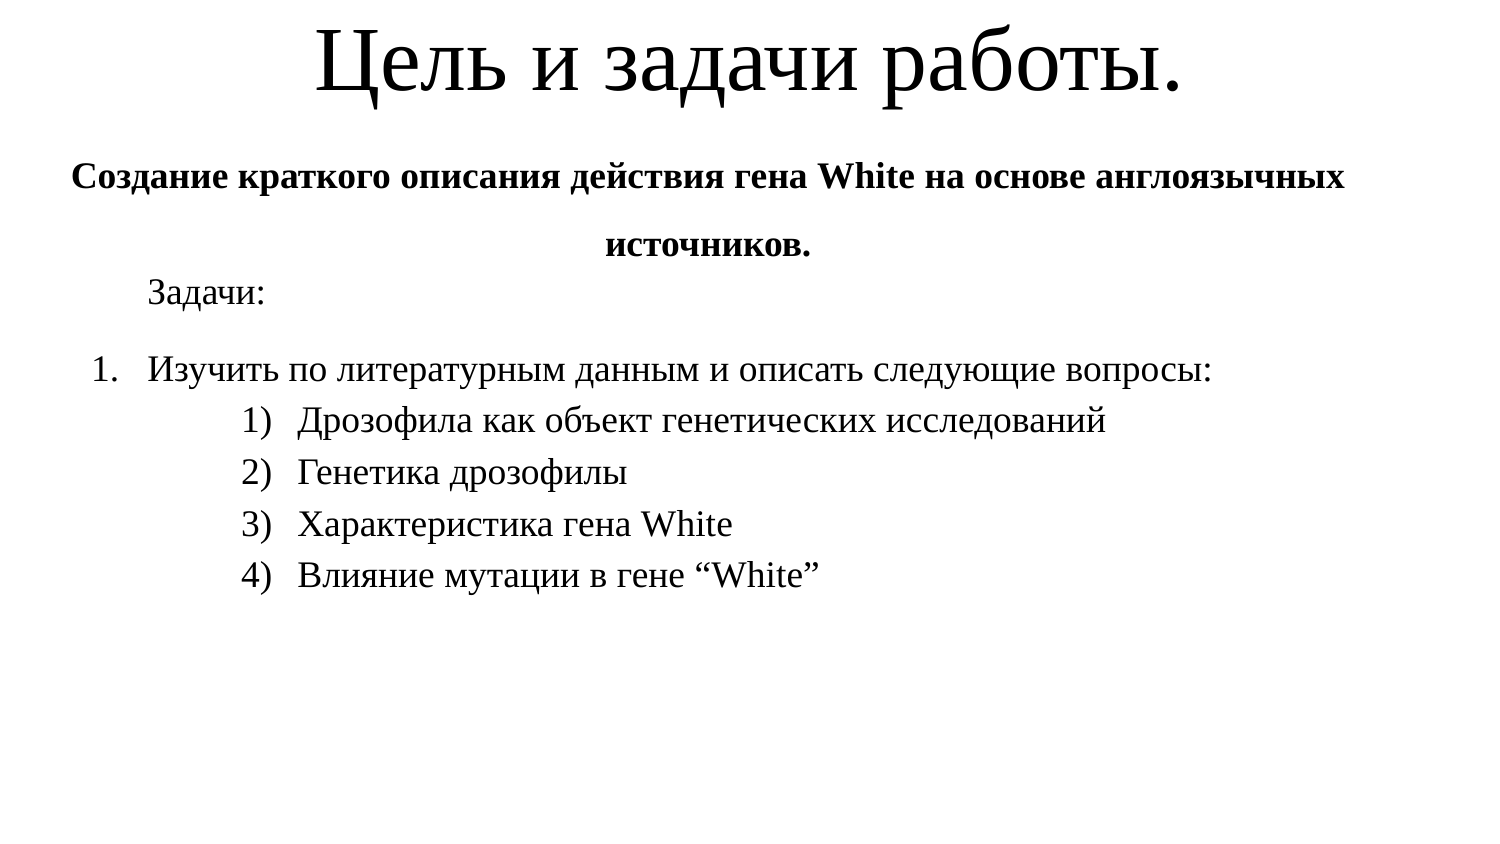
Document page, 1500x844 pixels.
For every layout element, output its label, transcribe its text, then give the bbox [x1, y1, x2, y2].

text_box Цель и задачи работы. [74, 0, 1425, 108]
text_box Задачи: Изучить по литературным данным и описать следующие вопросы: Дрозофила как объект генетических исследований Генетика дрозофилы Характеристика гена White Влияние мутации в гене “White” [57, 245, 1408, 738]
subtitle Создание краткого описания действия гена White на основе англоязычных источников. [0, 113, 1417, 222]
